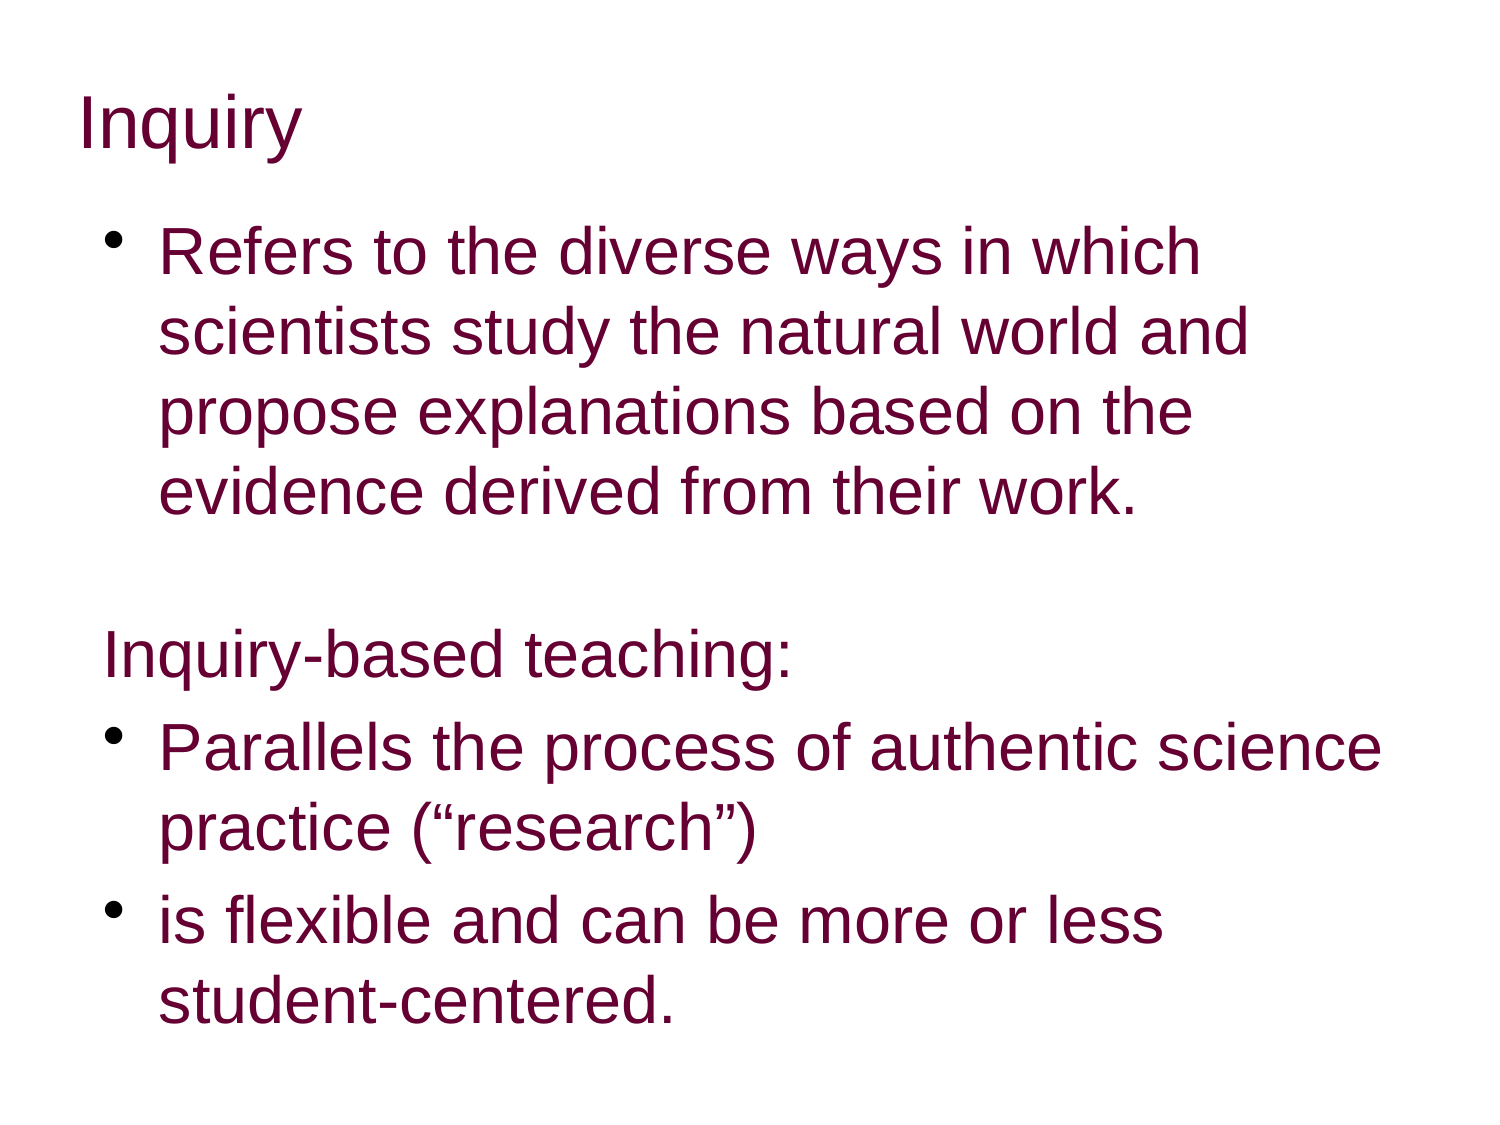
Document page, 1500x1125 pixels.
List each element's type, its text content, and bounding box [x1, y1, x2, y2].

title Inquiry [62, 50, 1413, 188]
list Refers to the diverse ways in which scientists study the natural world and propose explanations based on the evidence derived from their work. Inquiry-based teaching: Parallels the process of authentic science practice (“research”) is flexible and can be more or less student-centered. [87, 200, 1413, 863]
